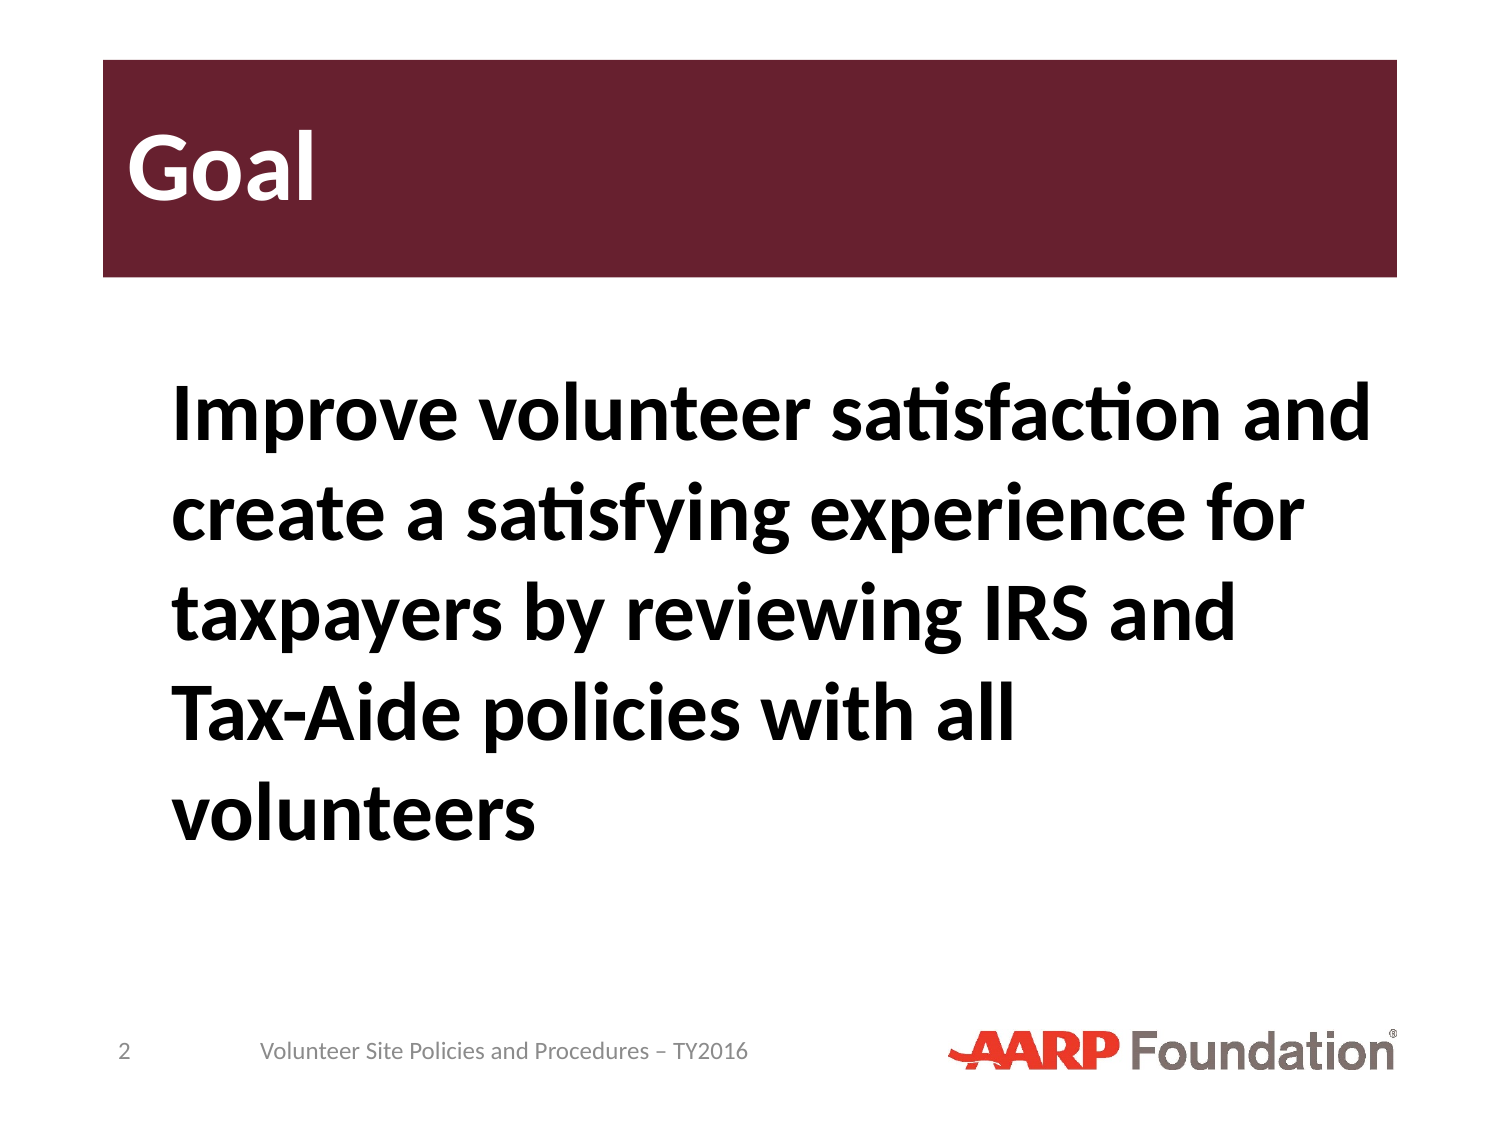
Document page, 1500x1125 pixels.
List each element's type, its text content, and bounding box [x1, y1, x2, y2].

title Goal [103, 59, 1397, 278]
footer Volunteer Site Policies and Procedures – TY2016 [245, 1019, 812, 1080]
slide_number 2 [103, 1019, 208, 1080]
list Improve volunteer satisfaction and create a satisfying experience for taxpayers by reviewing IRS and Tax-Aide policies with all volunteers [156, 350, 1394, 988]
picture [948, 1029, 1397, 1070]
